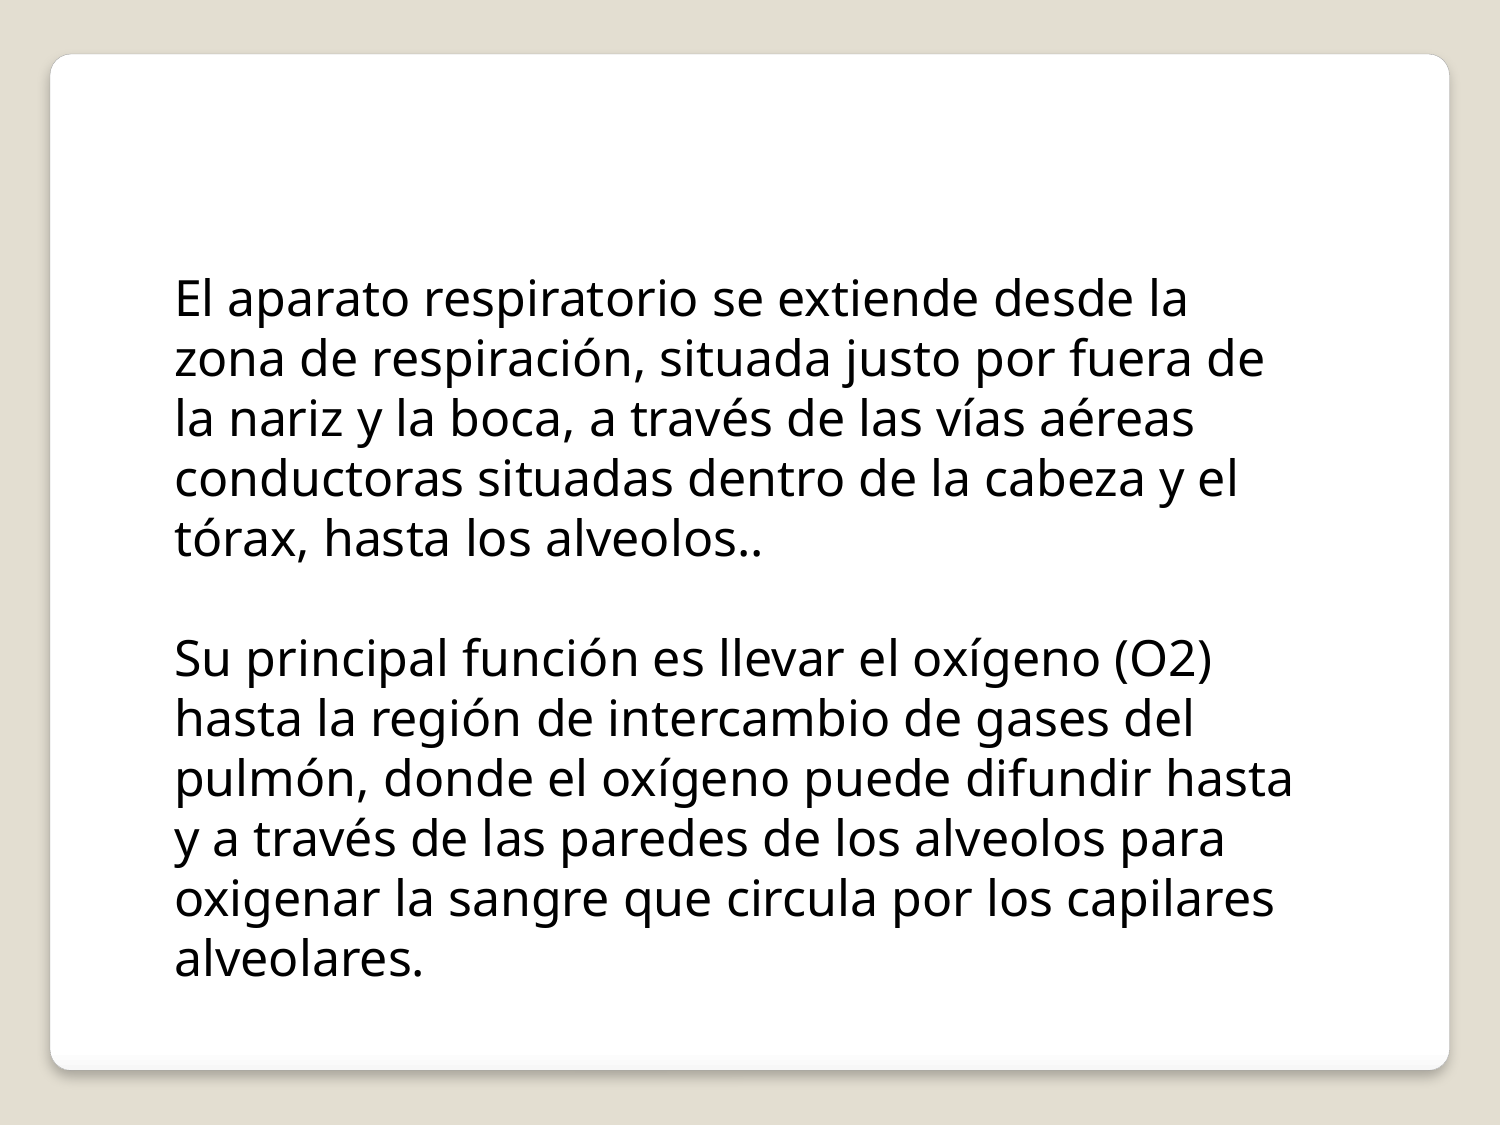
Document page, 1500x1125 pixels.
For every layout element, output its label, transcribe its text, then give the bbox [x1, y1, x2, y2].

text_box El aparato respiratorio se extiende desde la zona de respiración, situada justo por fuera de la nariz y la boca, a través de las vías aéreas conductoras situadas dentro de la cabeza y el tórax, hasta los alveolos.. Su principal función es llevar el oxígeno (O2) hasta la región de intercambio de gases del pulmón, donde el oxígeno puede difundir hasta y a través de las paredes de los alveolos para oxigenar la sangre que circula por los capilares alveolares. [159, 259, 1317, 1040]
